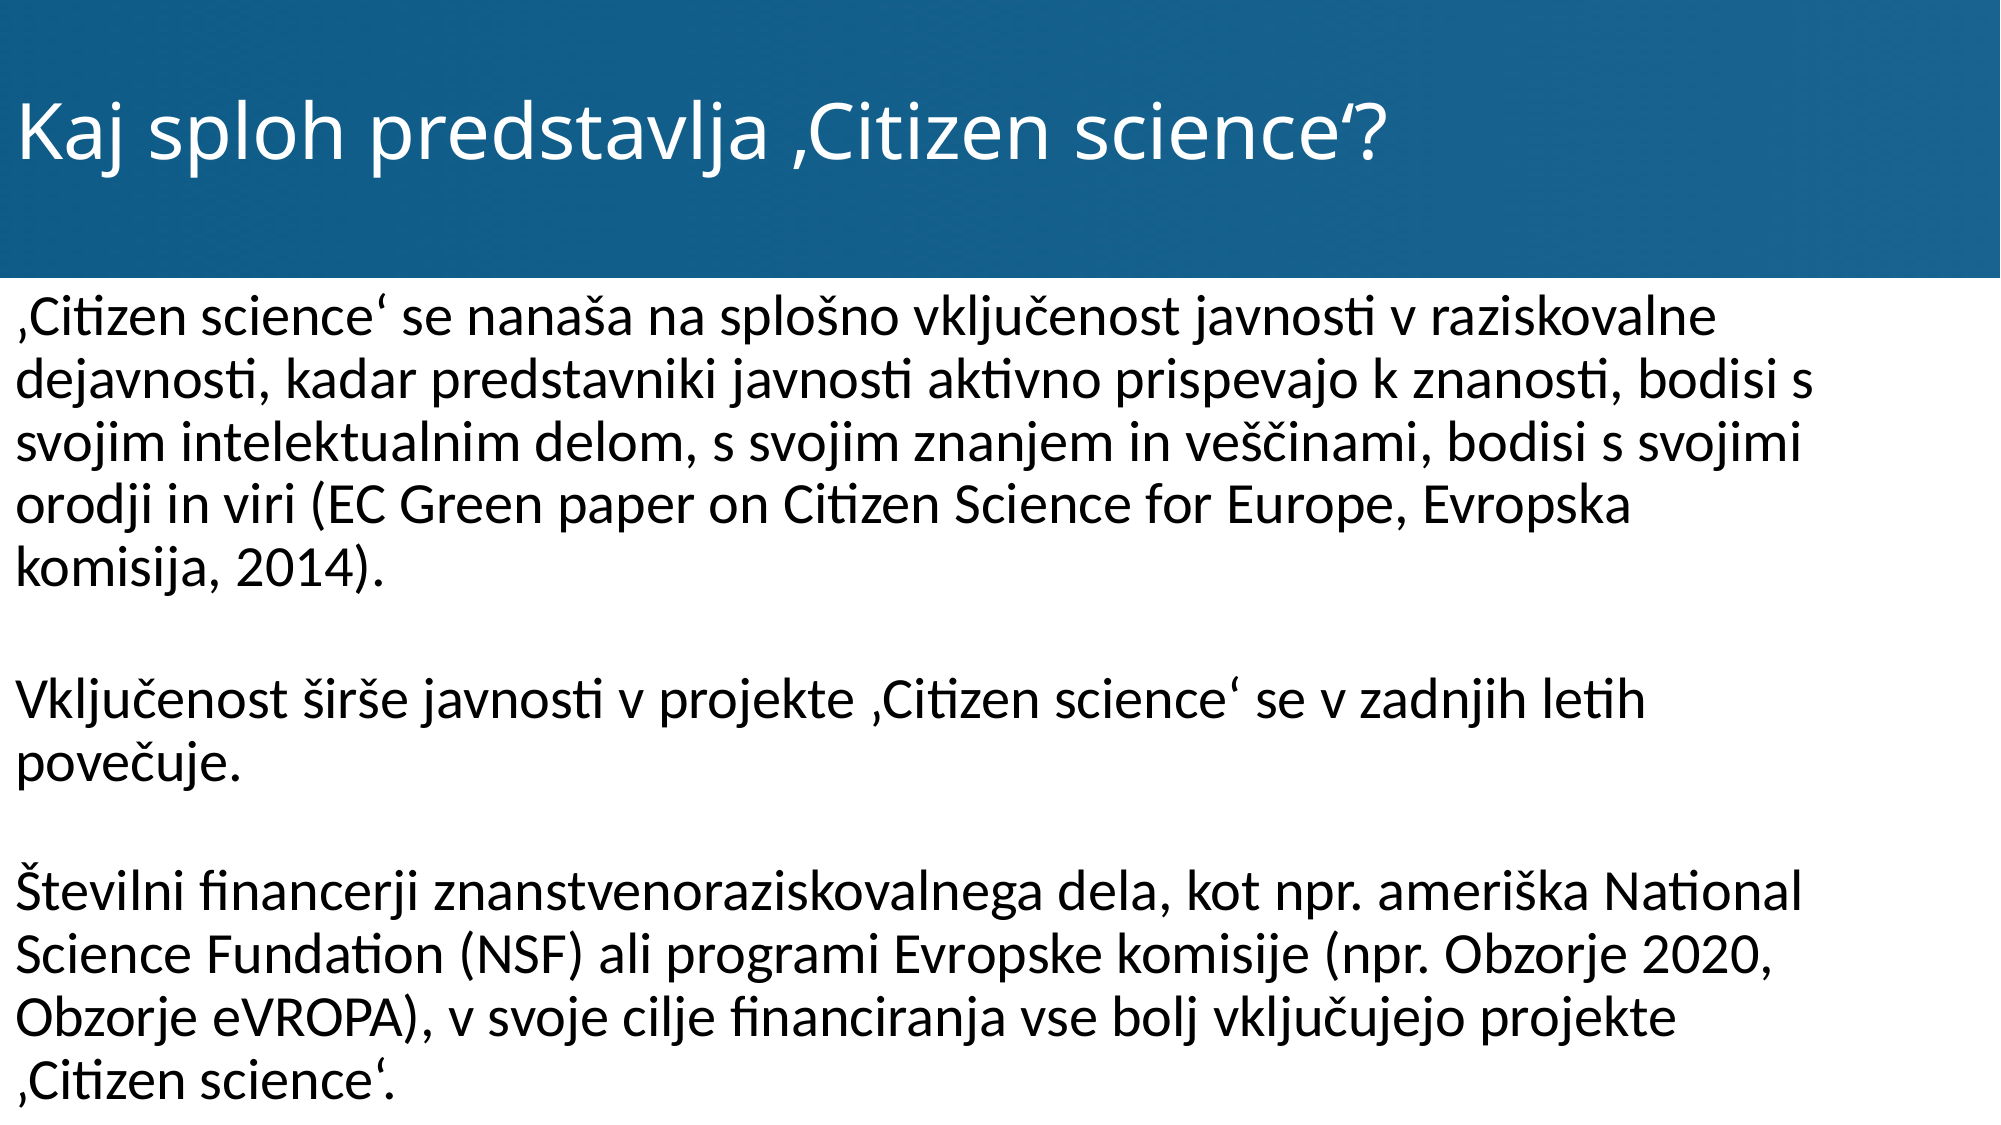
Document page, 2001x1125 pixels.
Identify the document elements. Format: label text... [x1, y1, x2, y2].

list ‚Citizen science‘ se nanaša na splošno vključenost javnosti v raziskovalne dejavnosti, kadar predstavniki javnosti aktivno prispevajo k znanosti, bodisi s svojim intelektualnim delom, s svojim znanjem in veščinami, bodisi s svojimi orodji in viri (EC Green paper on Citizen Science for Europe, Evropska komisija, 2014). Vključenost širše javnosti v projekte ‚Citizen science‘ se v zadnjih letih povečuje. Številni financerji znanstvenoraziskovalnega dela, kot npr. ameriška National Science Fundation (NSF) ali programi Evropske komisije (npr. Obzorje 2020, Obzorje eVROPA), v svoje cilje financiranja vse bolj vključujejo projekte ‚Citizen science‘. [0, 278, 1863, 1103]
picture [0, 0, 2000, 278]
